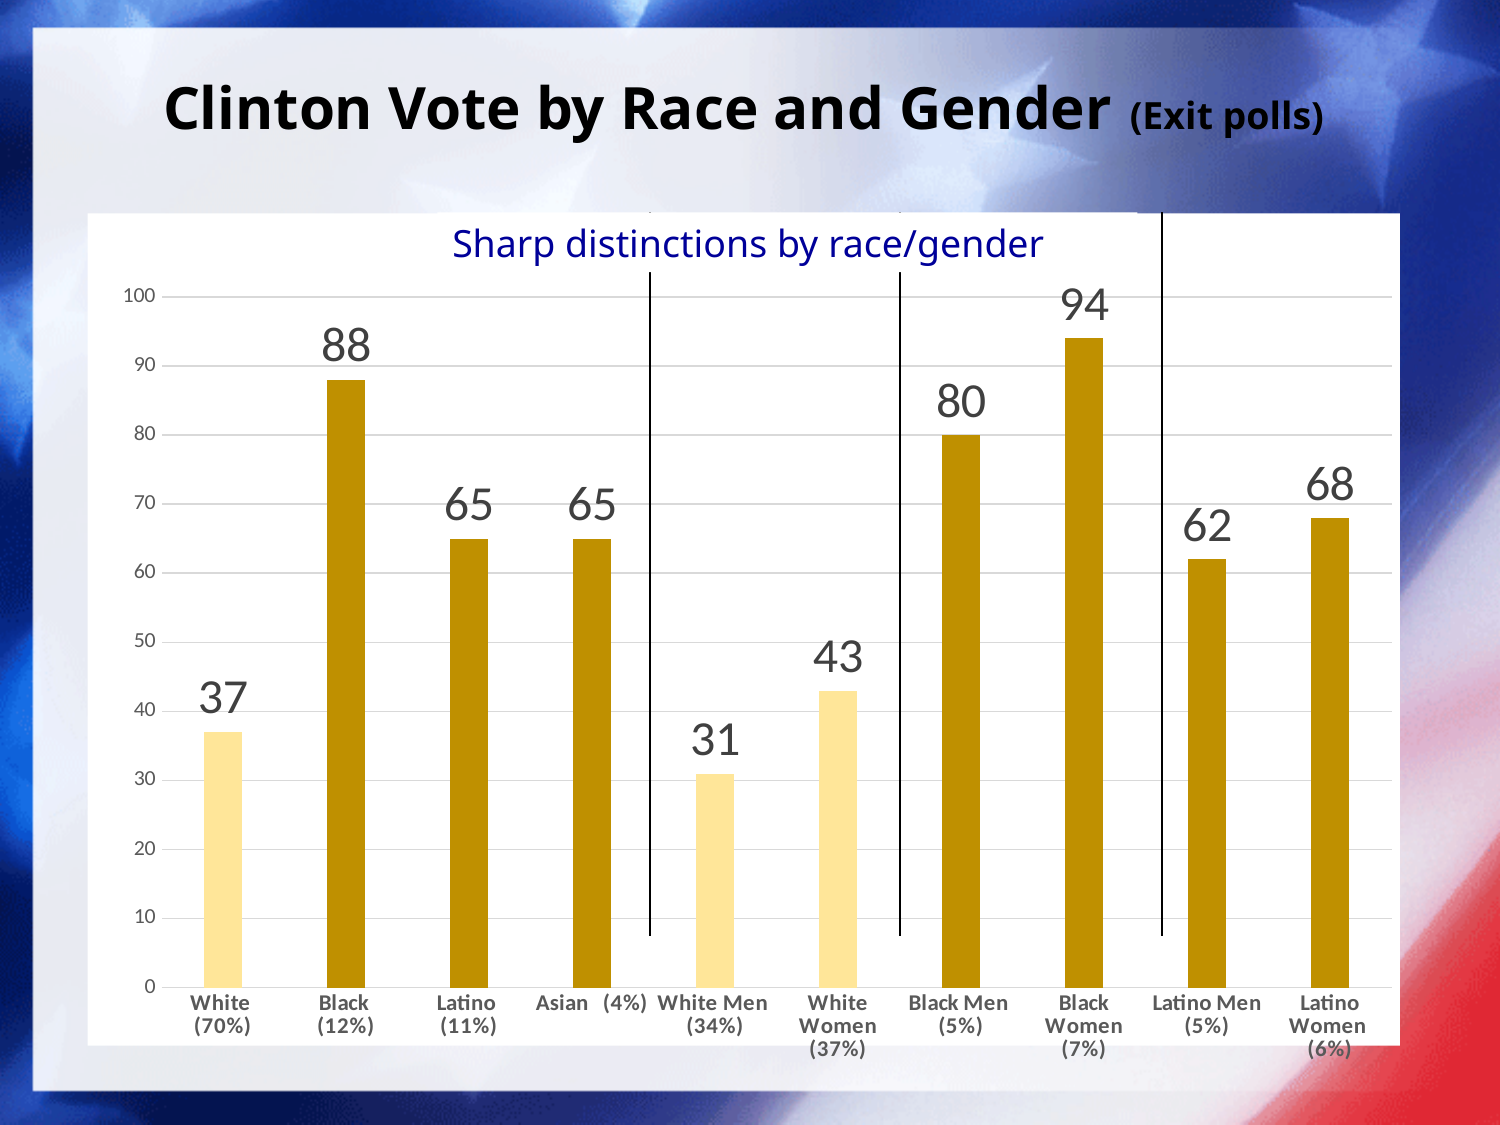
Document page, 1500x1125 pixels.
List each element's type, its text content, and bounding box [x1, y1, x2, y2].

title Clinton Vote by Race and Gender (Exit polls) [87, 62, 1400, 150]
chart [87, 212, 1401, 1063]
picture [0, 0, 1500, 1125]
